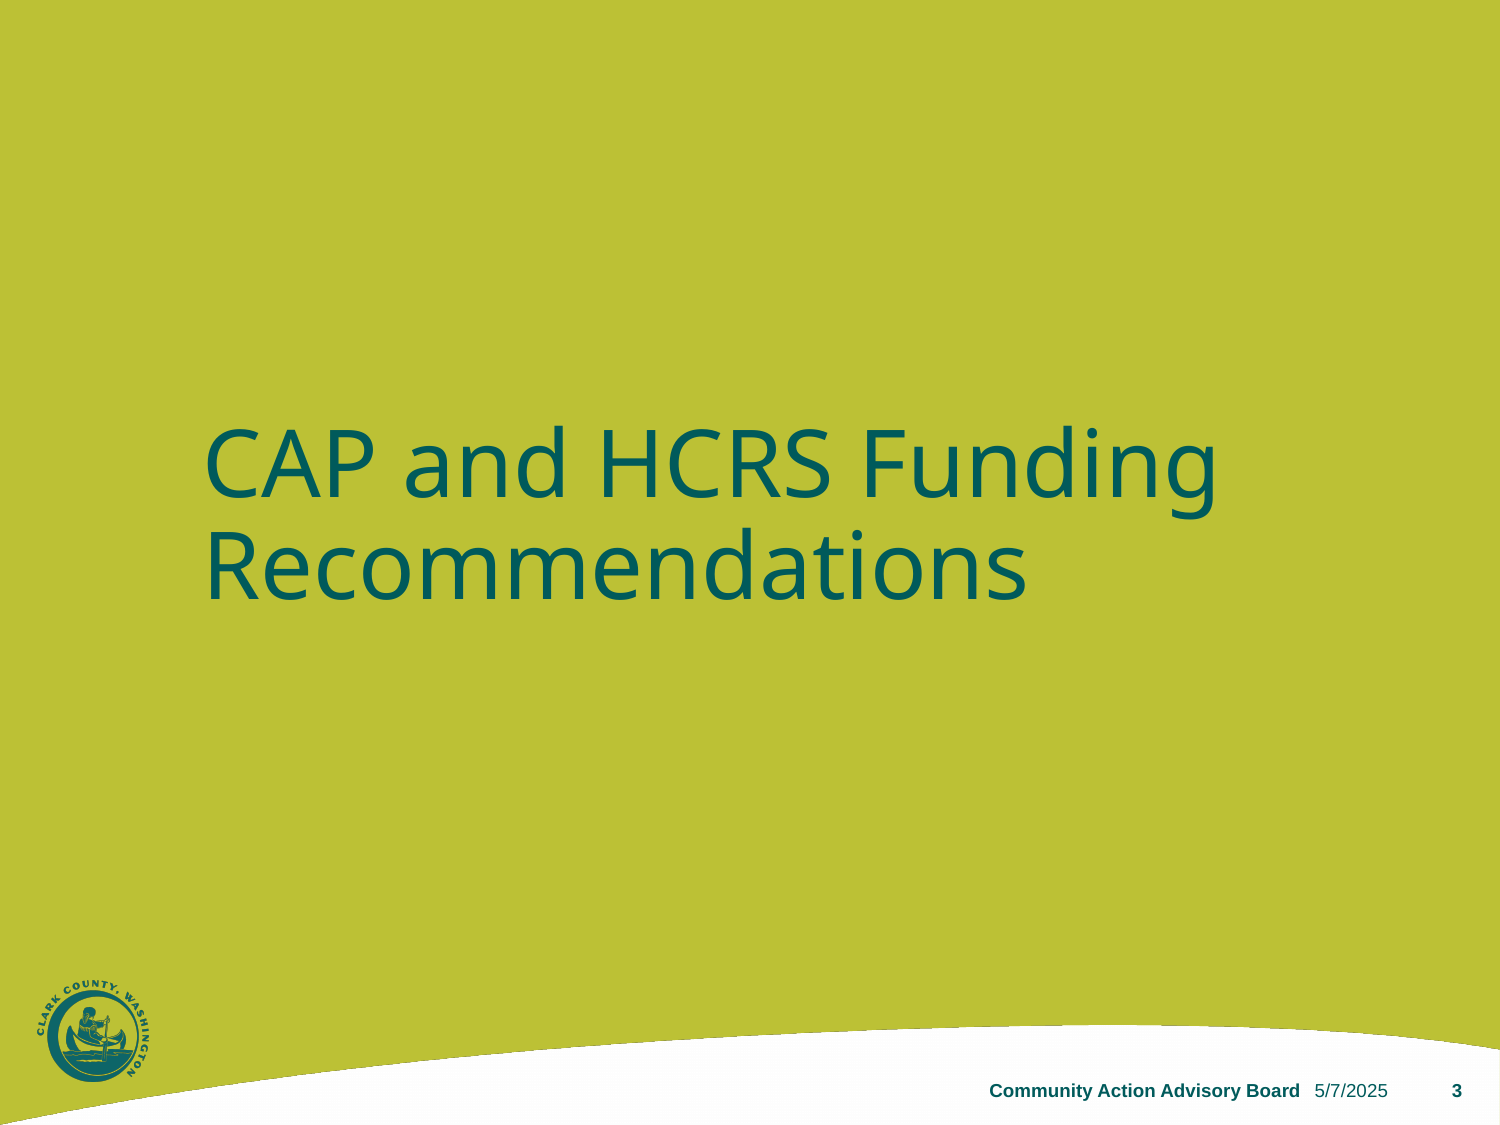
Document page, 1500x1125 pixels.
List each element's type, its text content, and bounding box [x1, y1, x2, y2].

footer Community Action Advisory Board [374, 1059, 1316, 1120]
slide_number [1316, 1059, 1404, 1120]
slide_number 3 [1407, 1059, 1478, 1120]
title CAP and HCRS Funding Recommendations [187, 273, 1313, 627]
picture [0, 980, 1500, 1125]
